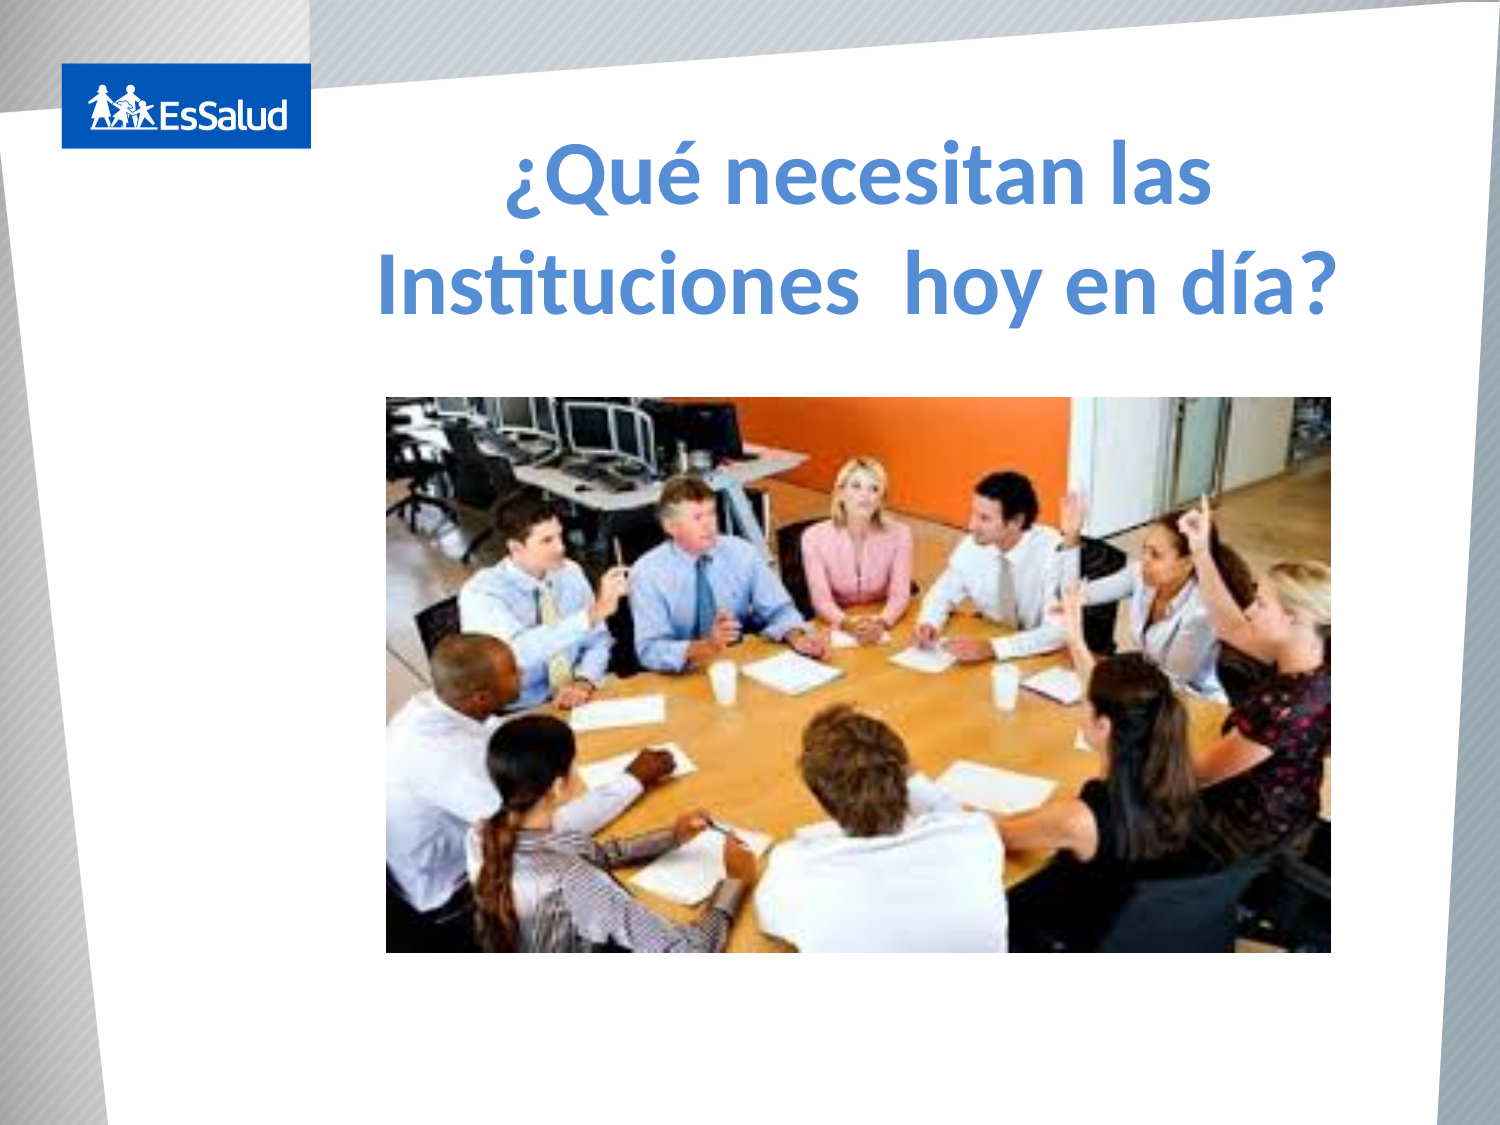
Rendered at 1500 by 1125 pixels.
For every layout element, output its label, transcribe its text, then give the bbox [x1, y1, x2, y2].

text_box ¿Qué necesitan las Instituciones hoy en día? [257, 105, 1459, 341]
picture [0, 0, 1500, 1125]
